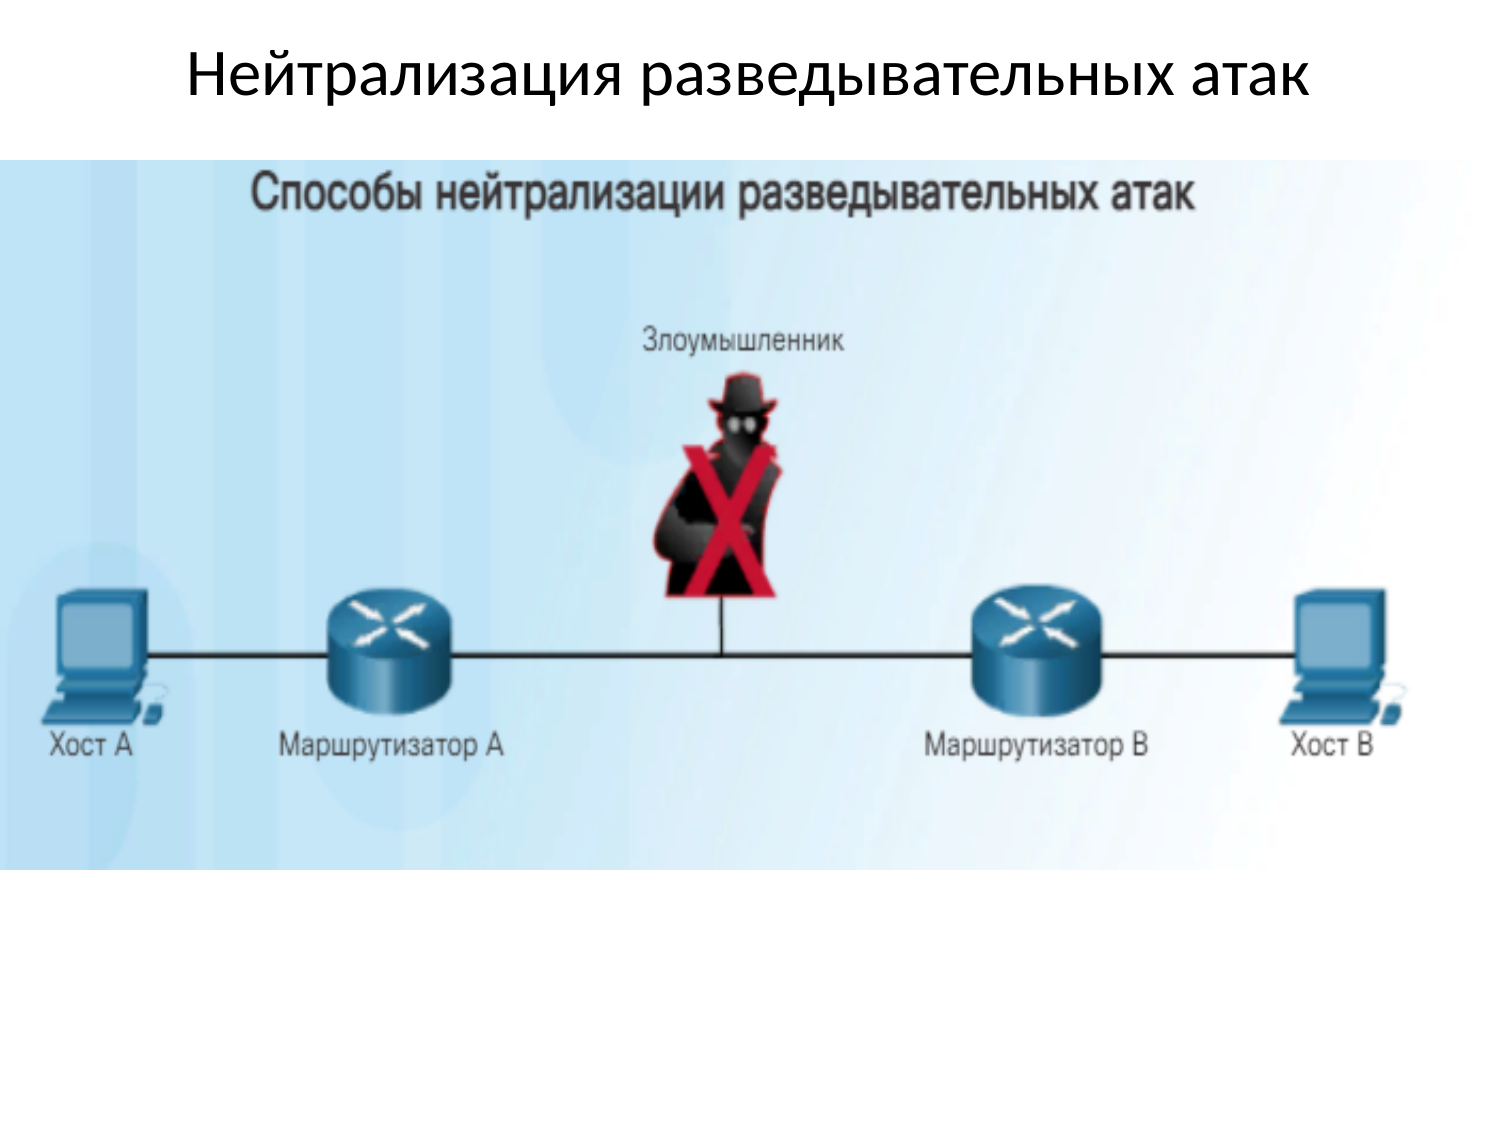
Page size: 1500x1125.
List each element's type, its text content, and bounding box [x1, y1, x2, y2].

picture [0, 160, 1472, 870]
title Нейтрализация разведывательных атак [0, 0, 1500, 138]
